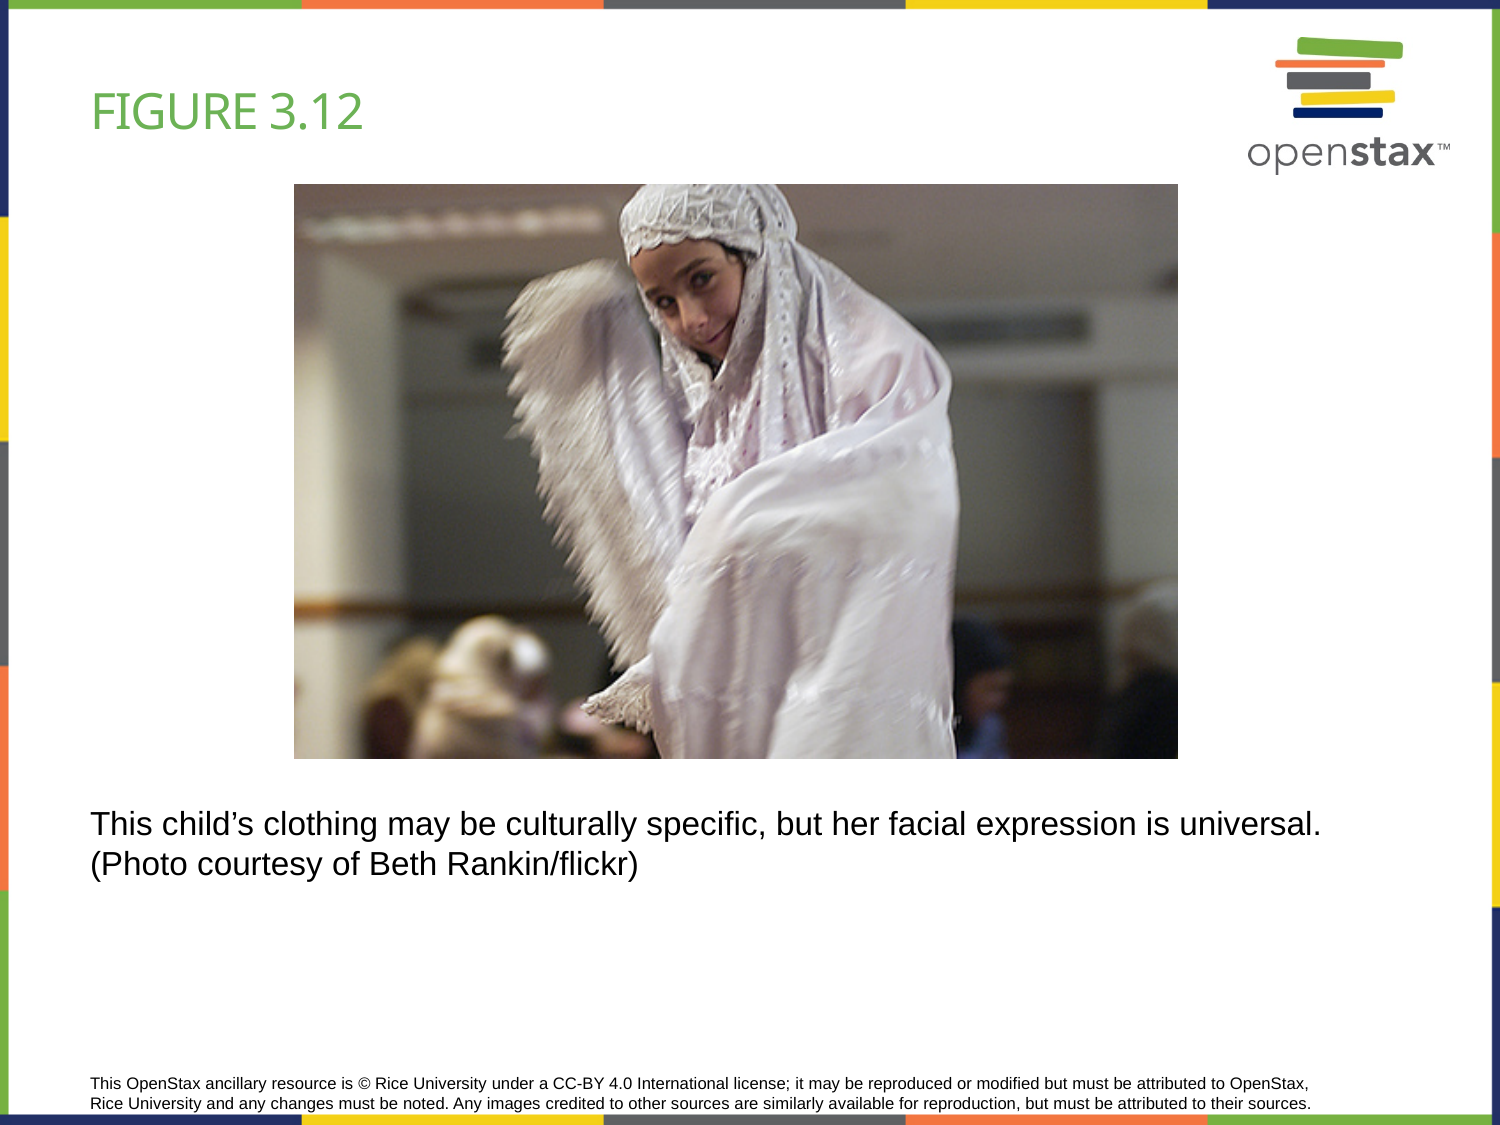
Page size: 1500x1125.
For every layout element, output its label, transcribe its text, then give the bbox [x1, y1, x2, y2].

picture [0, 0, 1500, 1125]
title Figure 3.12 [75, 39, 1246, 148]
footer This OpenStax ancillary resource is © Rice University under a CC-BY 4.0 International license; it may be reproduced or modified but must be attributed to OpenStax, Rice University and any changes must be noted. Any images credited to other sources are similarly available for reproduction, but must be attributed to their sources. [75, 1065, 1349, 1112]
list This child’s clothing may be culturally specific, but her facial expression is universal. (Photo courtesy of Beth Rankin/flickr) [74, 794, 1398, 987]
